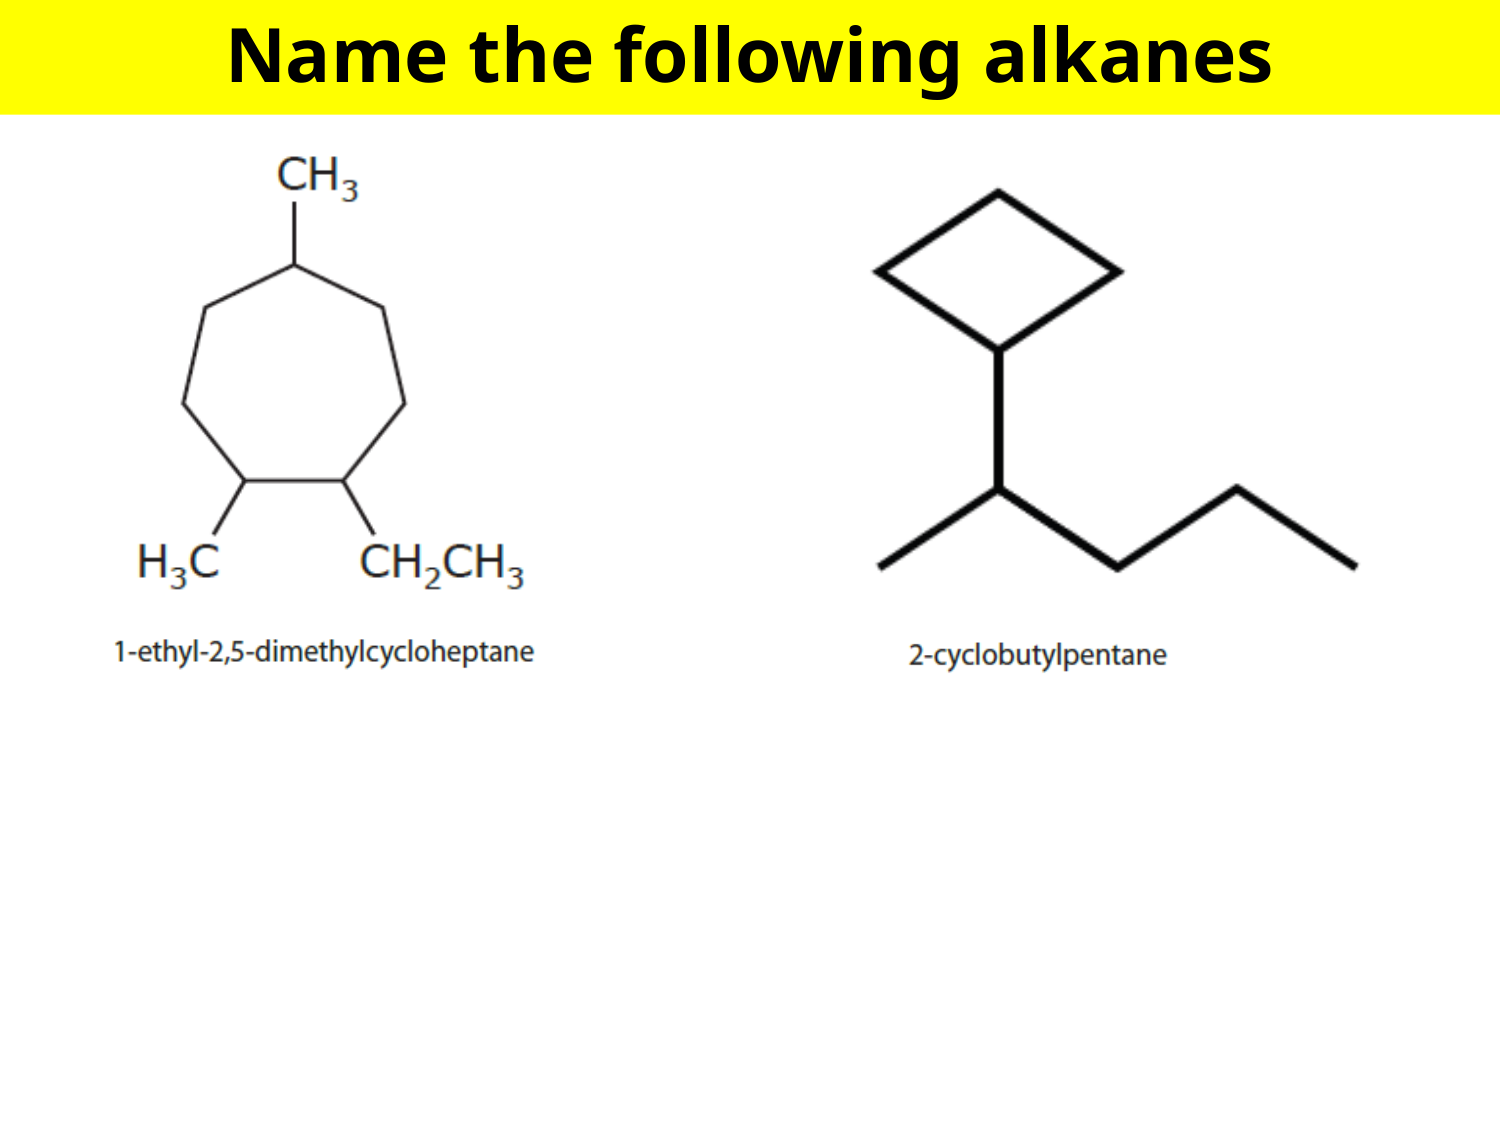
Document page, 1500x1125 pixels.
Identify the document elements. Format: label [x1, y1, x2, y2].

picture [799, 117, 1393, 615]
picture [102, 627, 551, 677]
picture [899, 627, 1174, 681]
text_box [0, 0, 1500, 115]
picture [63, 120, 590, 615]
